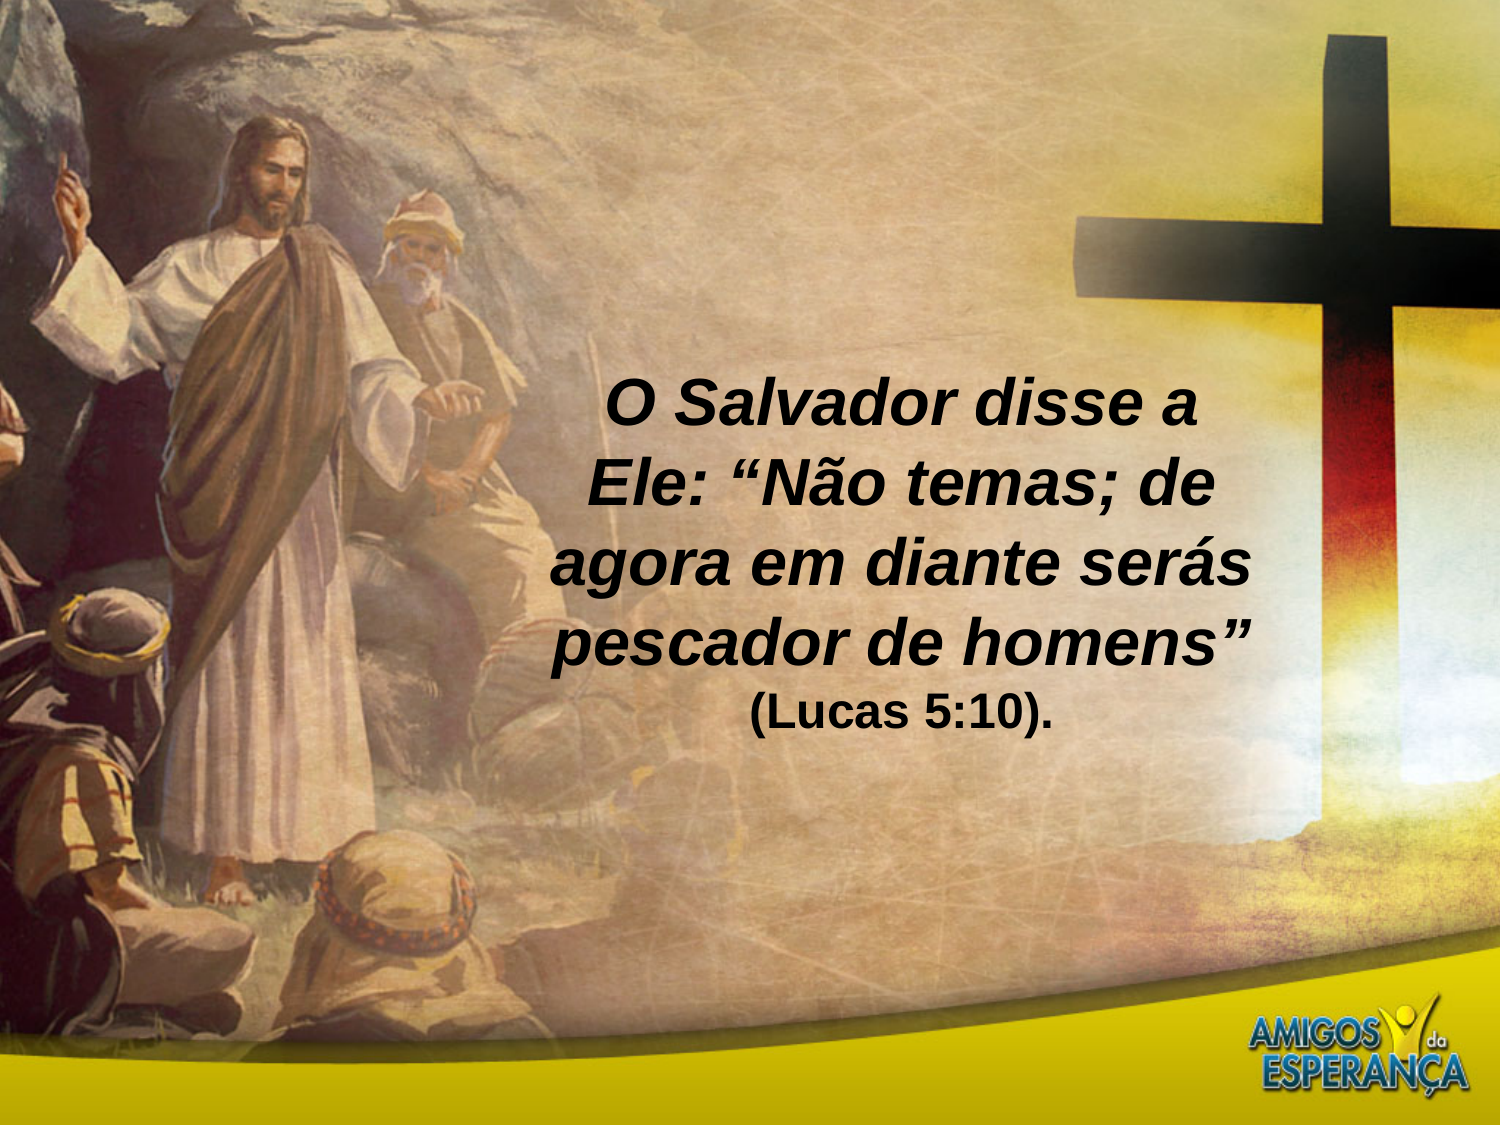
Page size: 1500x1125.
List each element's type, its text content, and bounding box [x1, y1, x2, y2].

text_box O Salvador disse a Ele: “Não temas; de agora em diante serás pescador de homens” (Lucas 5:10). [527, 351, 1278, 747]
picture [0, 0, 1500, 1125]
